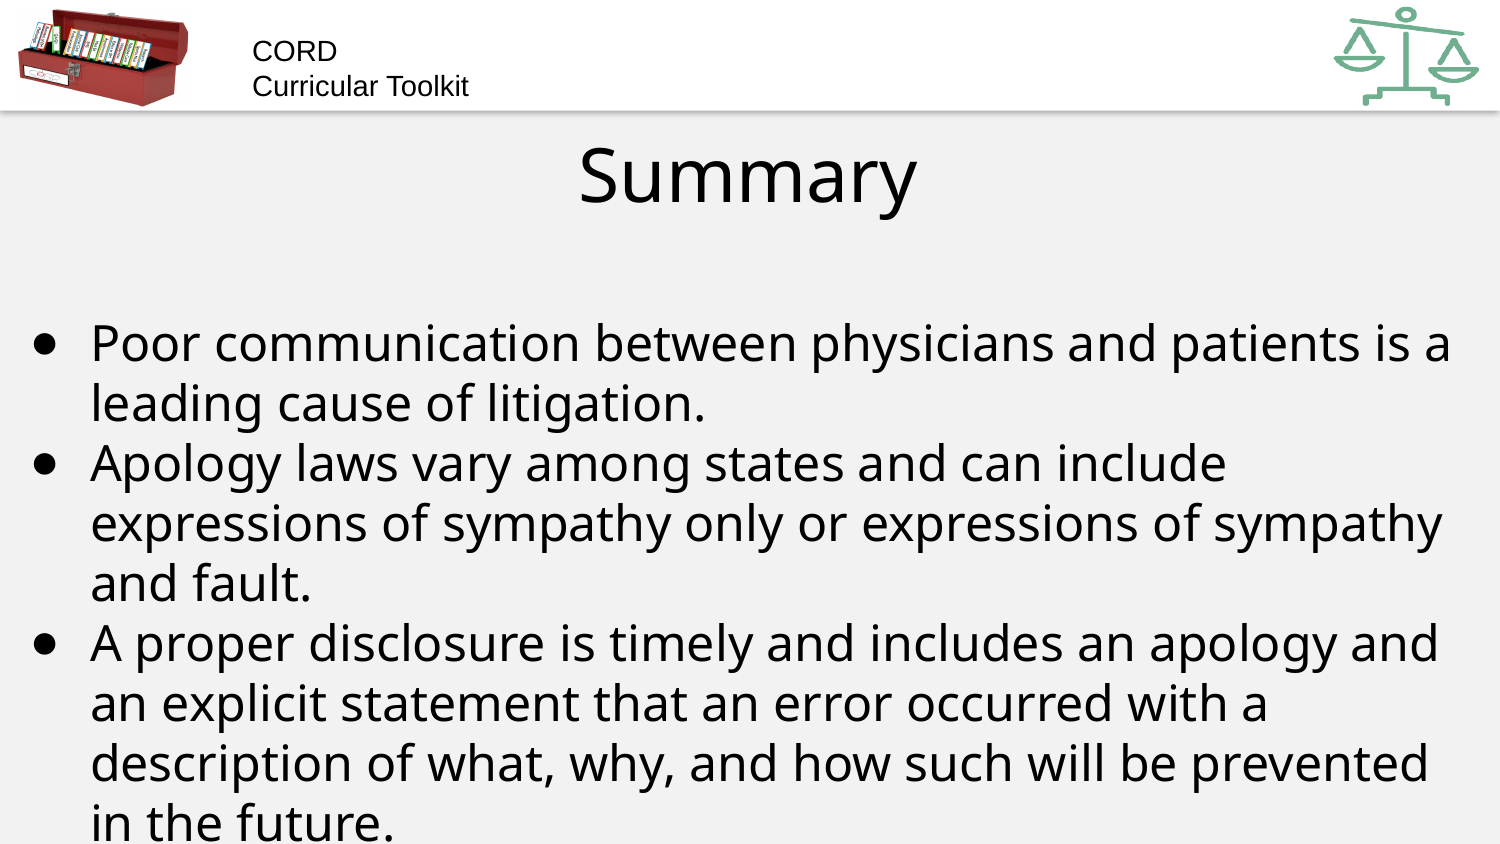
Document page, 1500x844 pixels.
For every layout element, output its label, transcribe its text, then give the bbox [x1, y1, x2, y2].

picture [1323, 0, 1488, 118]
list Poor communication between physicians and patients is a leading cause of litigation. Apology laws vary among states and can include expressions of sympathy only or expressions of sympathy and fault. A proper disclosure is timely and includes an apology and an explicit statement that an error occurred with a description of what, why, and how such will be prevented in the future. [0, 296, 1500, 774]
title Summary [170, 112, 1326, 263]
